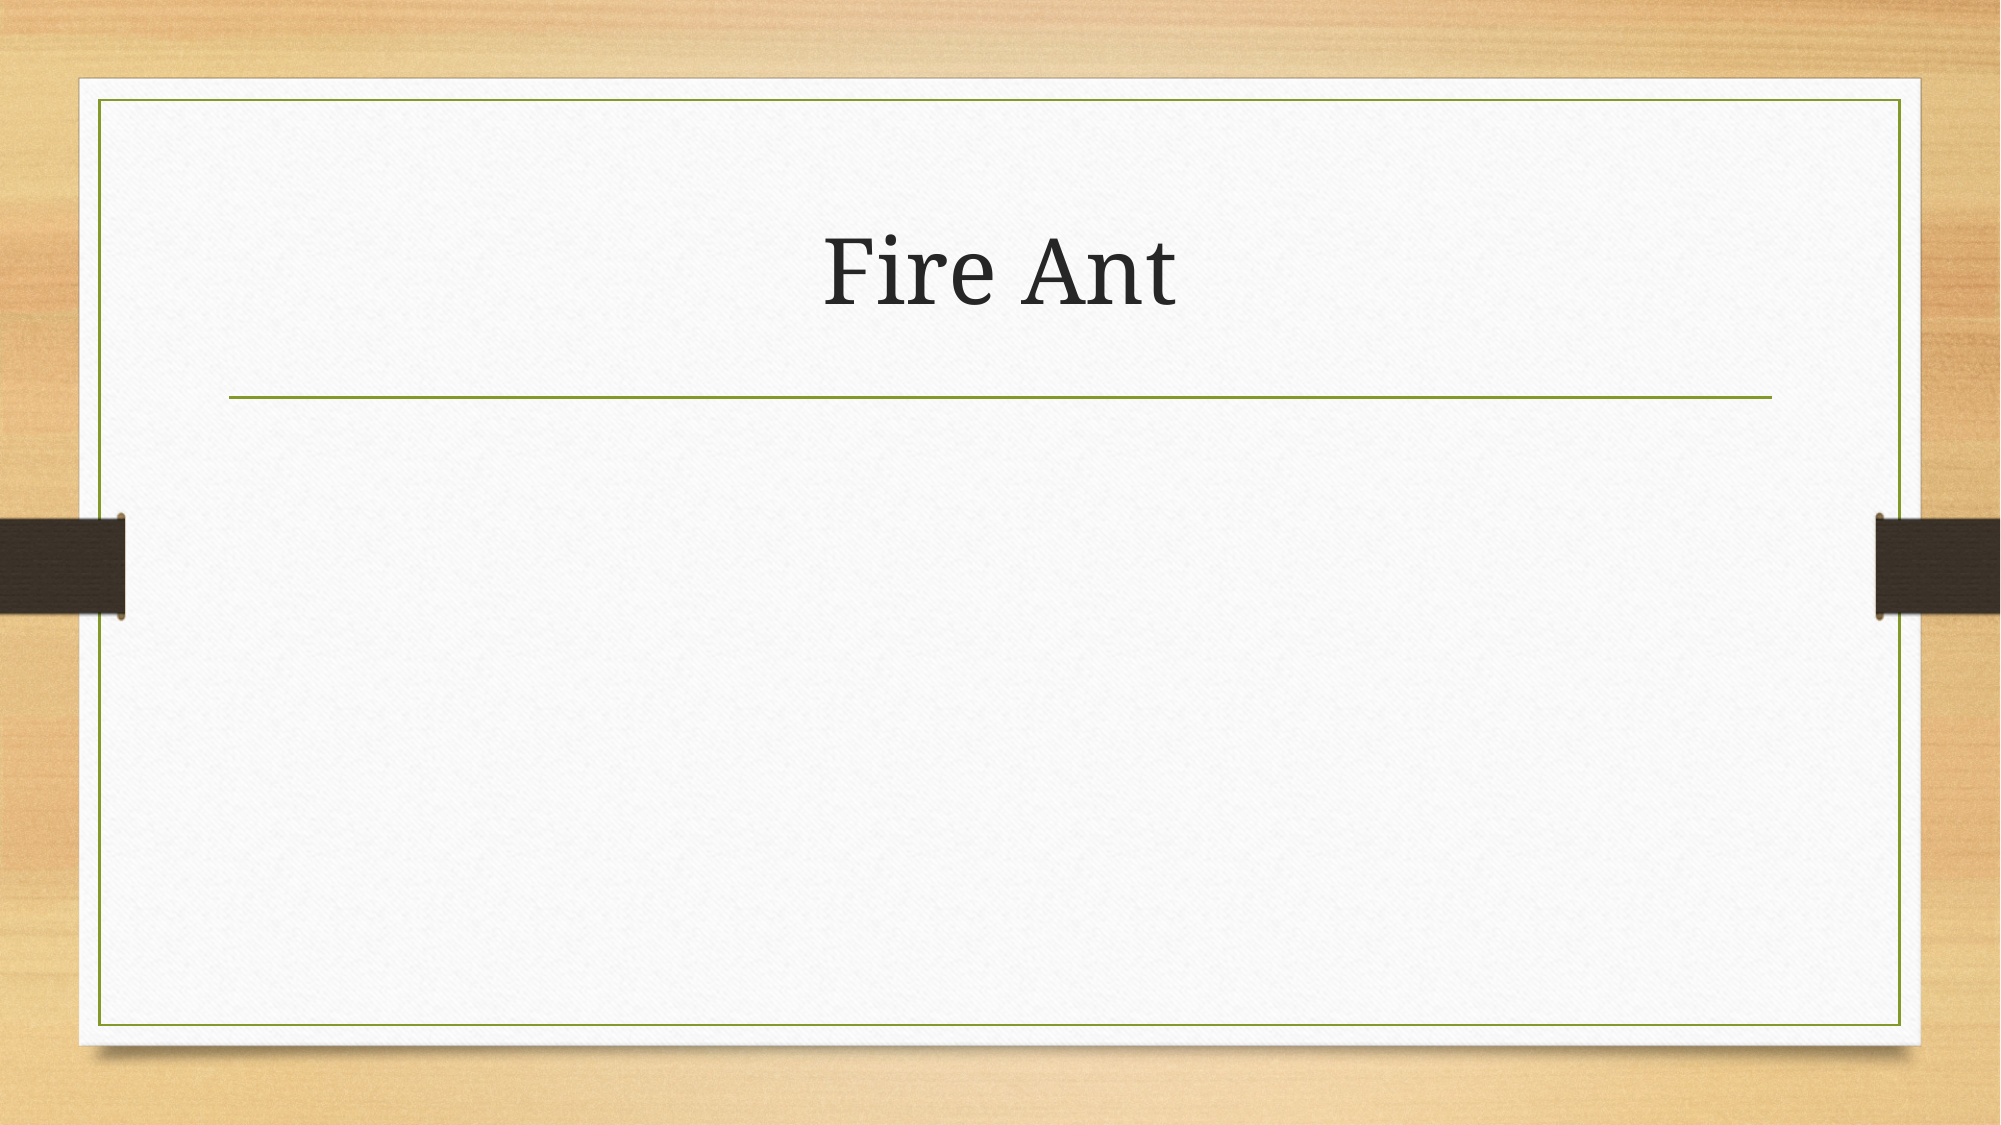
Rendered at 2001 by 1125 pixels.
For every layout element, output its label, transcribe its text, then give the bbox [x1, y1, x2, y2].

picture [0, 0, 2001, 1125]
title Fire Ant [212, 161, 1788, 375]
